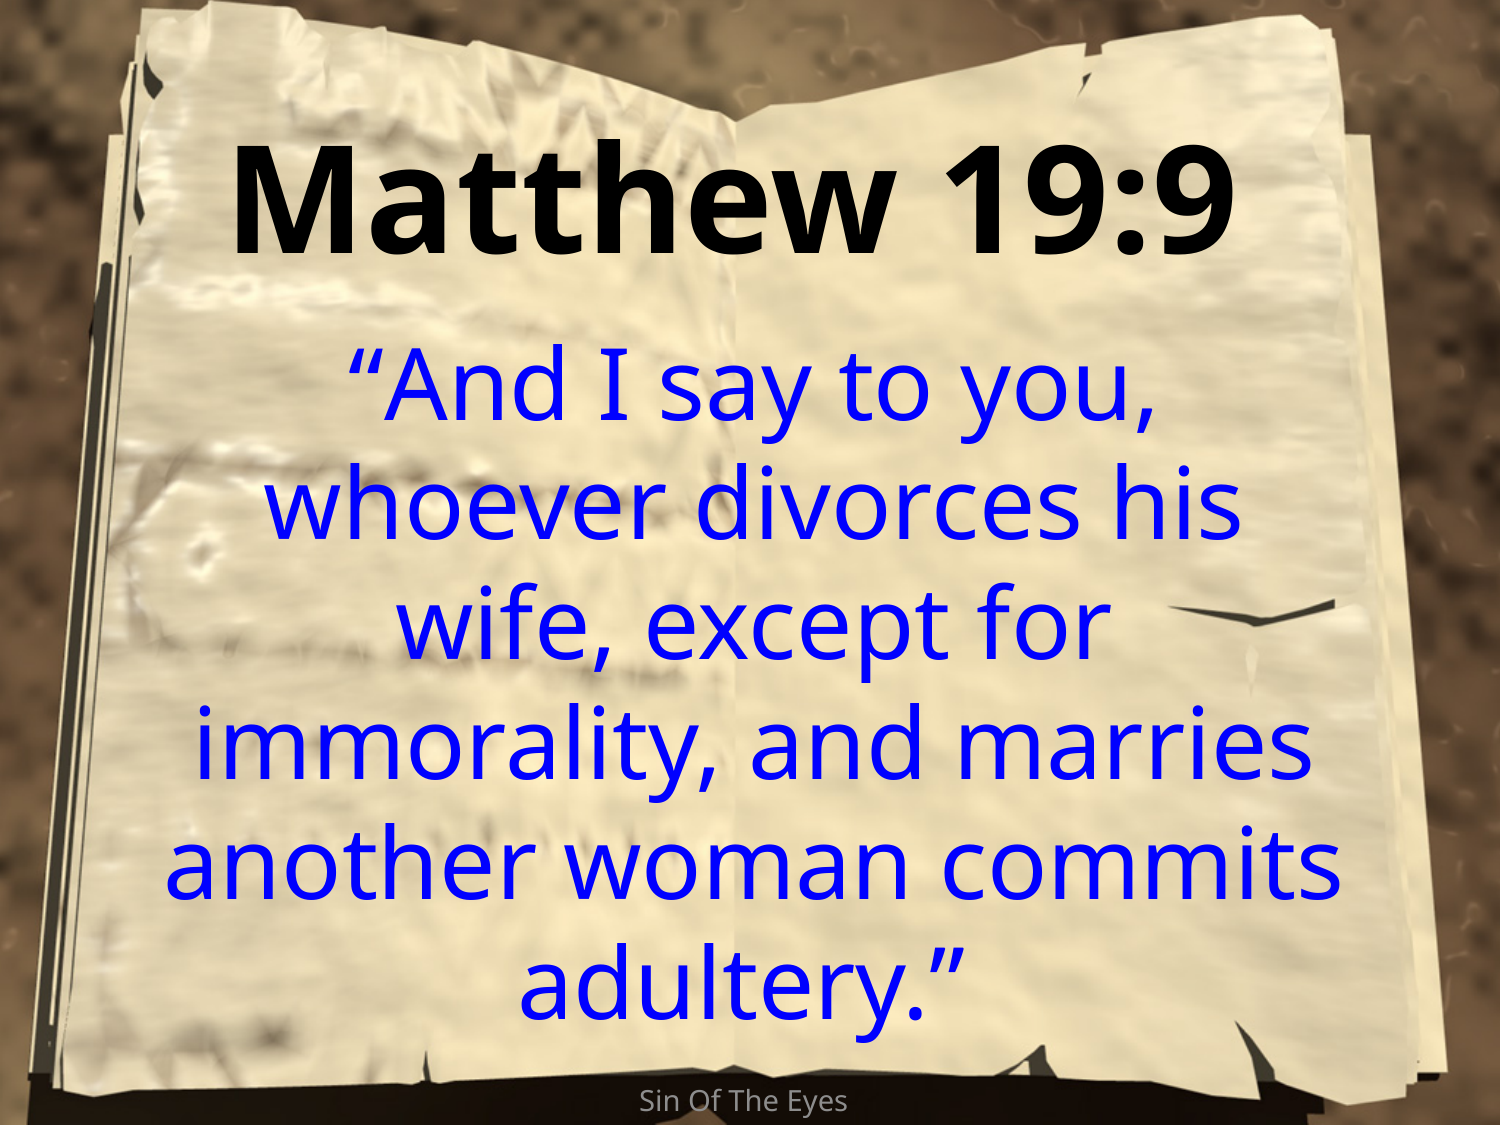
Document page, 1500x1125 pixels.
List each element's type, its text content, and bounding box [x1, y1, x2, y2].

footer Sin Of The Eyes [249, 1074, 1238, 1125]
list “And I say to you, whoever divorces his wife, except for immorality, and marries another woman commits adultery.” [129, 312, 1380, 969]
picture [0, 0, 1500, 1125]
title Matthew 19:9 [118, 99, 1344, 288]
